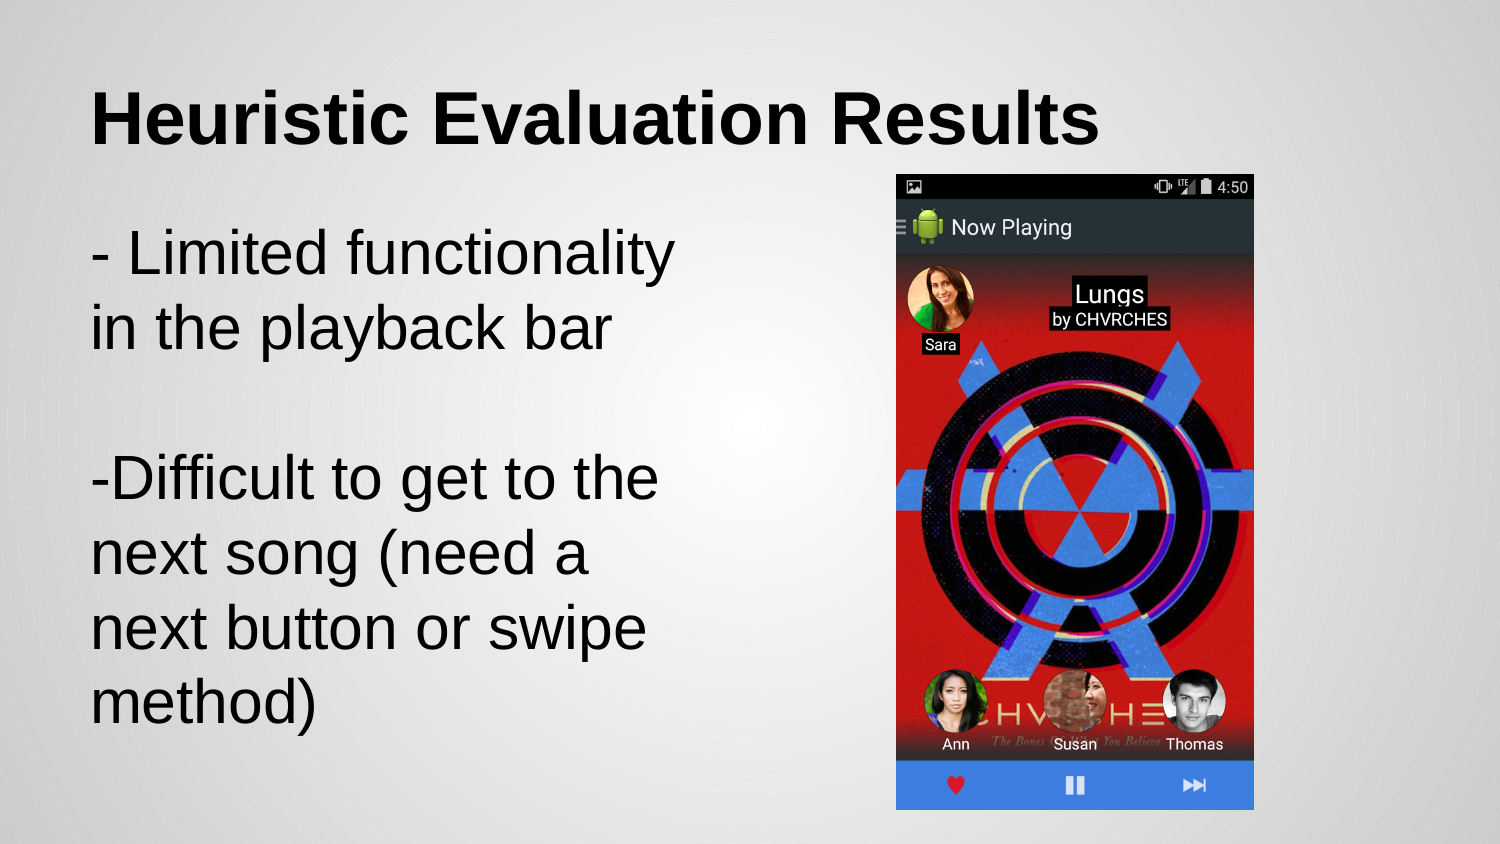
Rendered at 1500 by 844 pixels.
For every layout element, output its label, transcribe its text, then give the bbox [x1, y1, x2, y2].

picture [896, 174, 1255, 810]
title Heuristic Evaluation Results [75, 33, 1425, 175]
list - Limited functionality in the playback bar -Difficult to get to the next song (need a next button or swipe method) [75, 196, 711, 808]
